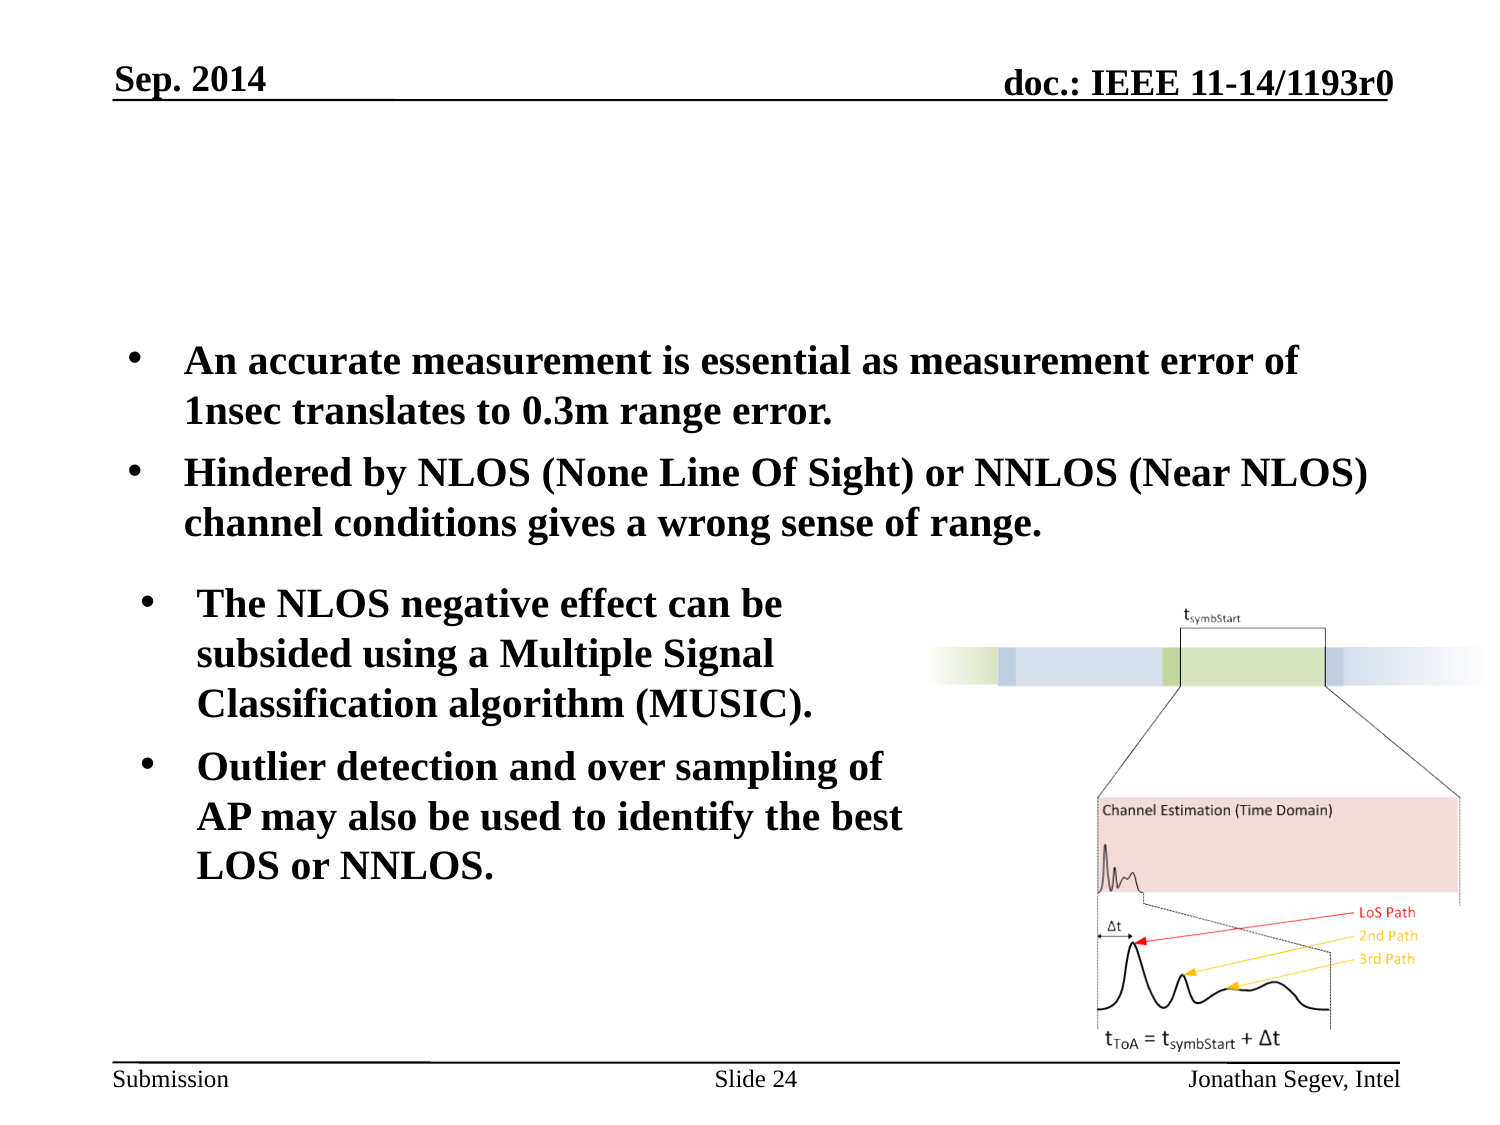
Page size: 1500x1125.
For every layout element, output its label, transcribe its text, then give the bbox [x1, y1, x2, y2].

slide_number Slide 24 [712, 1061, 800, 1123]
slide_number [114, 54, 423, 100]
footer Jonathan Segev, Intel [878, 1061, 1402, 1093]
picture [926, 600, 1489, 1053]
list An accurate measurement is essential as measurement error of 1nsec translates to 0.3m range error. Hindered by NLOS (None Line Of Sight) or NNLOS (Near NLOS) channel conditions gives a wrong sense of range. [112, 324, 1388, 498]
text_box The NLOS negative effect can be subsided using a Multiple Signal Classification algorithm (MUSIC). Outlier detection and over sampling of AP may also be used to identify the best LOS or NNLOS. [125, 568, 956, 761]
